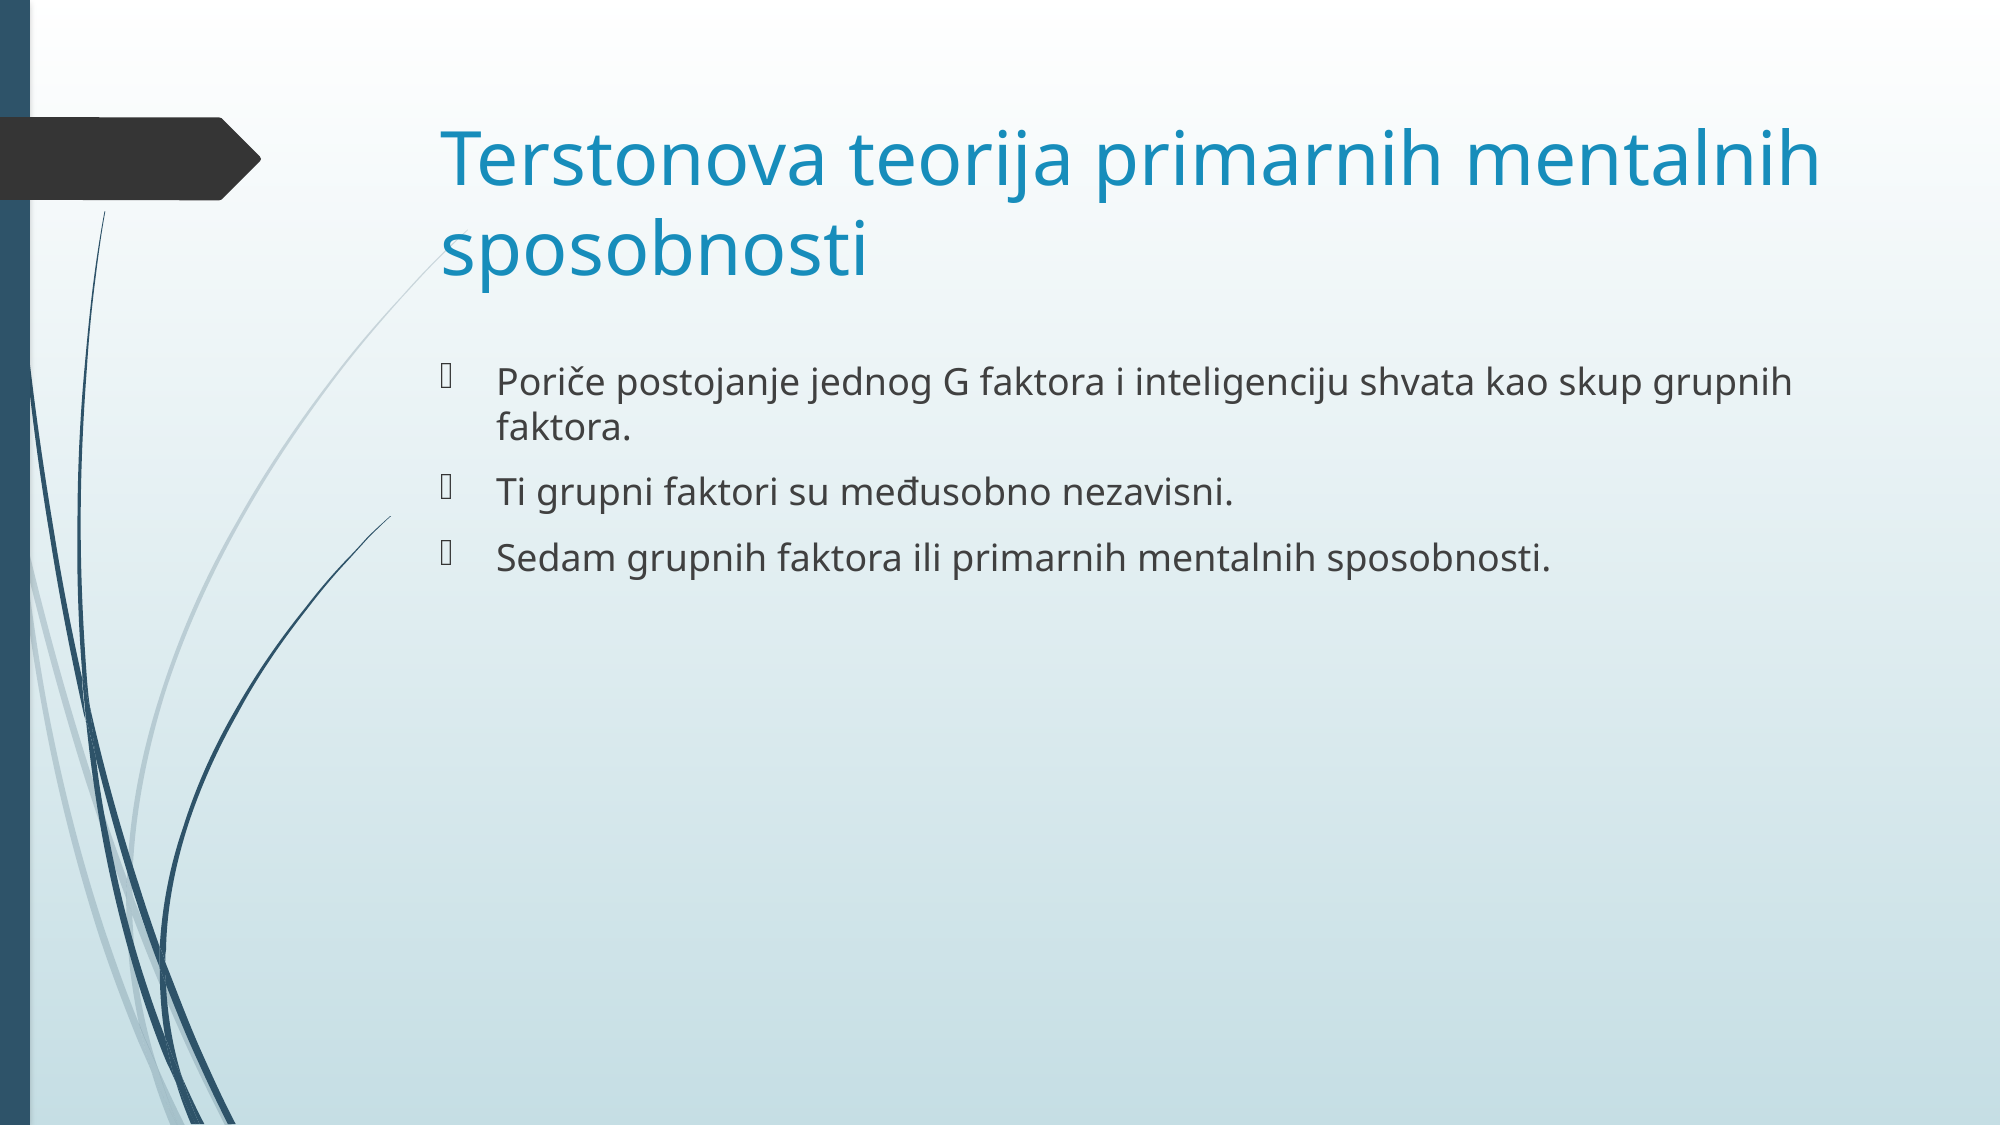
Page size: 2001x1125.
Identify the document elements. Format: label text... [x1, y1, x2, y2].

list Poriče postojanje jednog G faktora i inteligenciju shvata kao skup grupnih faktora. Ti grupni faktori su međusobno nezavisni. Sedam grupnih faktora ili primarnih mentalnih sposobnosti. [424, 350, 1888, 970]
title Terstonova teorija primarnih mentalnih sposobnosti [425, 102, 1888, 313]
